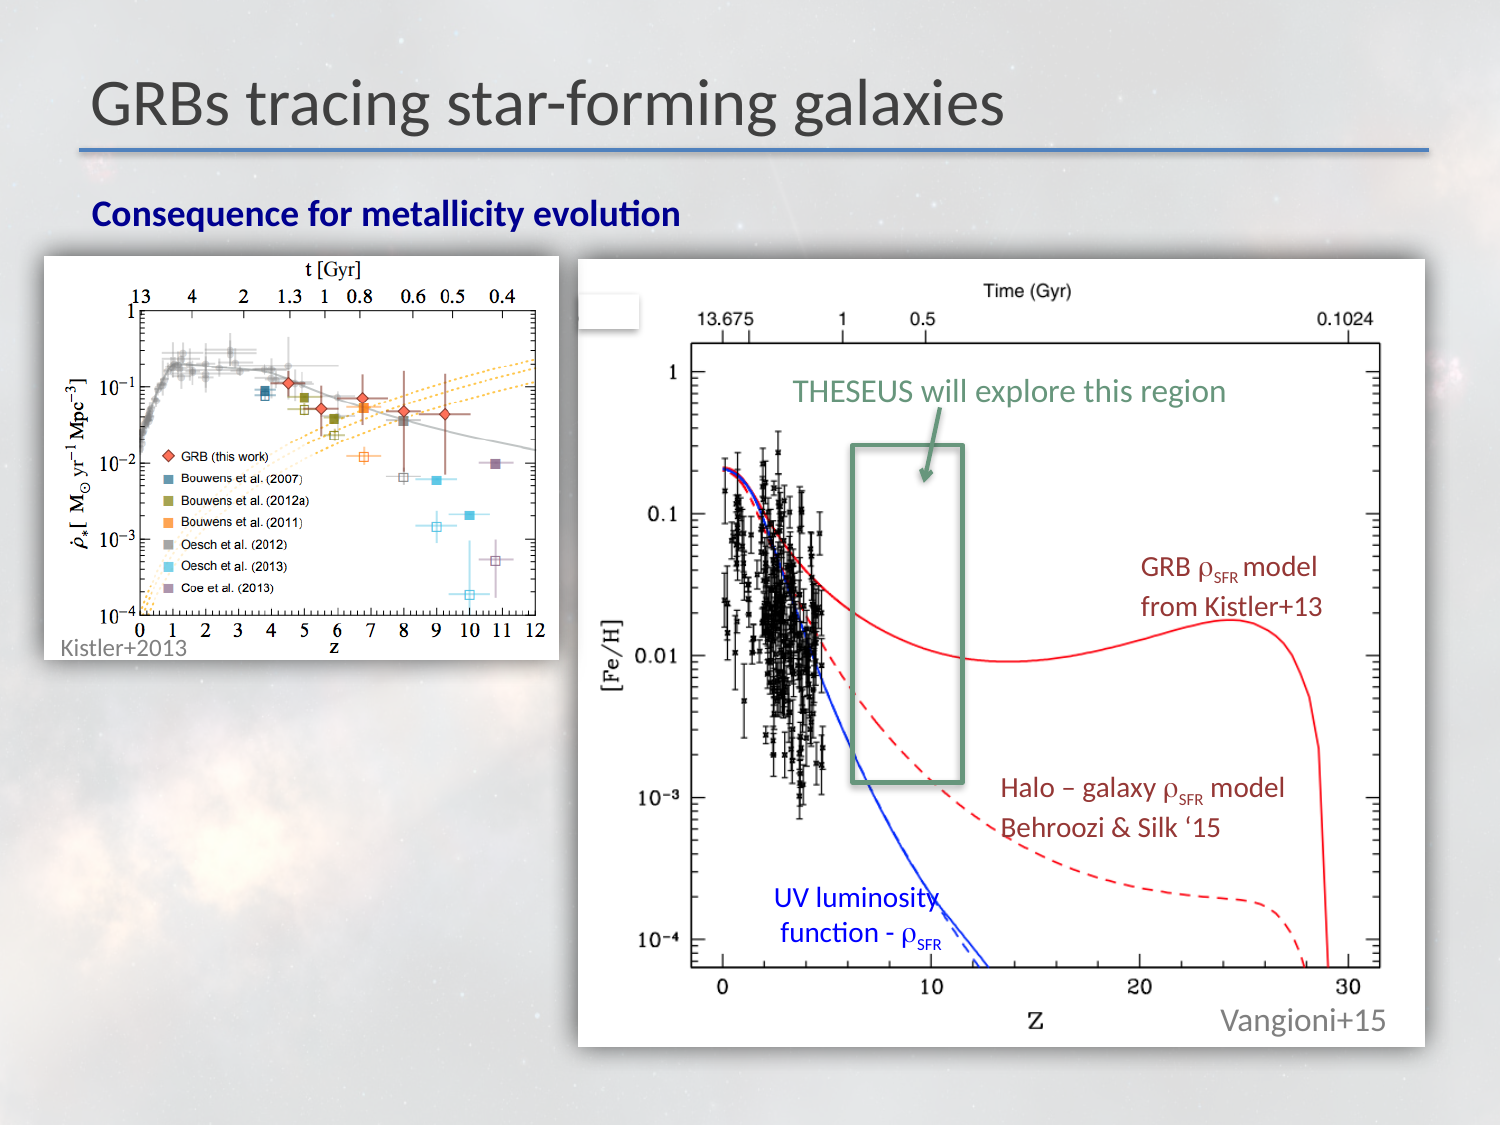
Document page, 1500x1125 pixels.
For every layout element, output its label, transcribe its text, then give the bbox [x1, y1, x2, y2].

text_box GRBs tracing star-forming galaxies [74, 5, 1425, 193]
picture [578, 258, 1426, 1047]
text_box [923, 407, 941, 484]
picture [44, 256, 559, 660]
text_box Consequence for metallicity evolution [77, 181, 697, 242]
